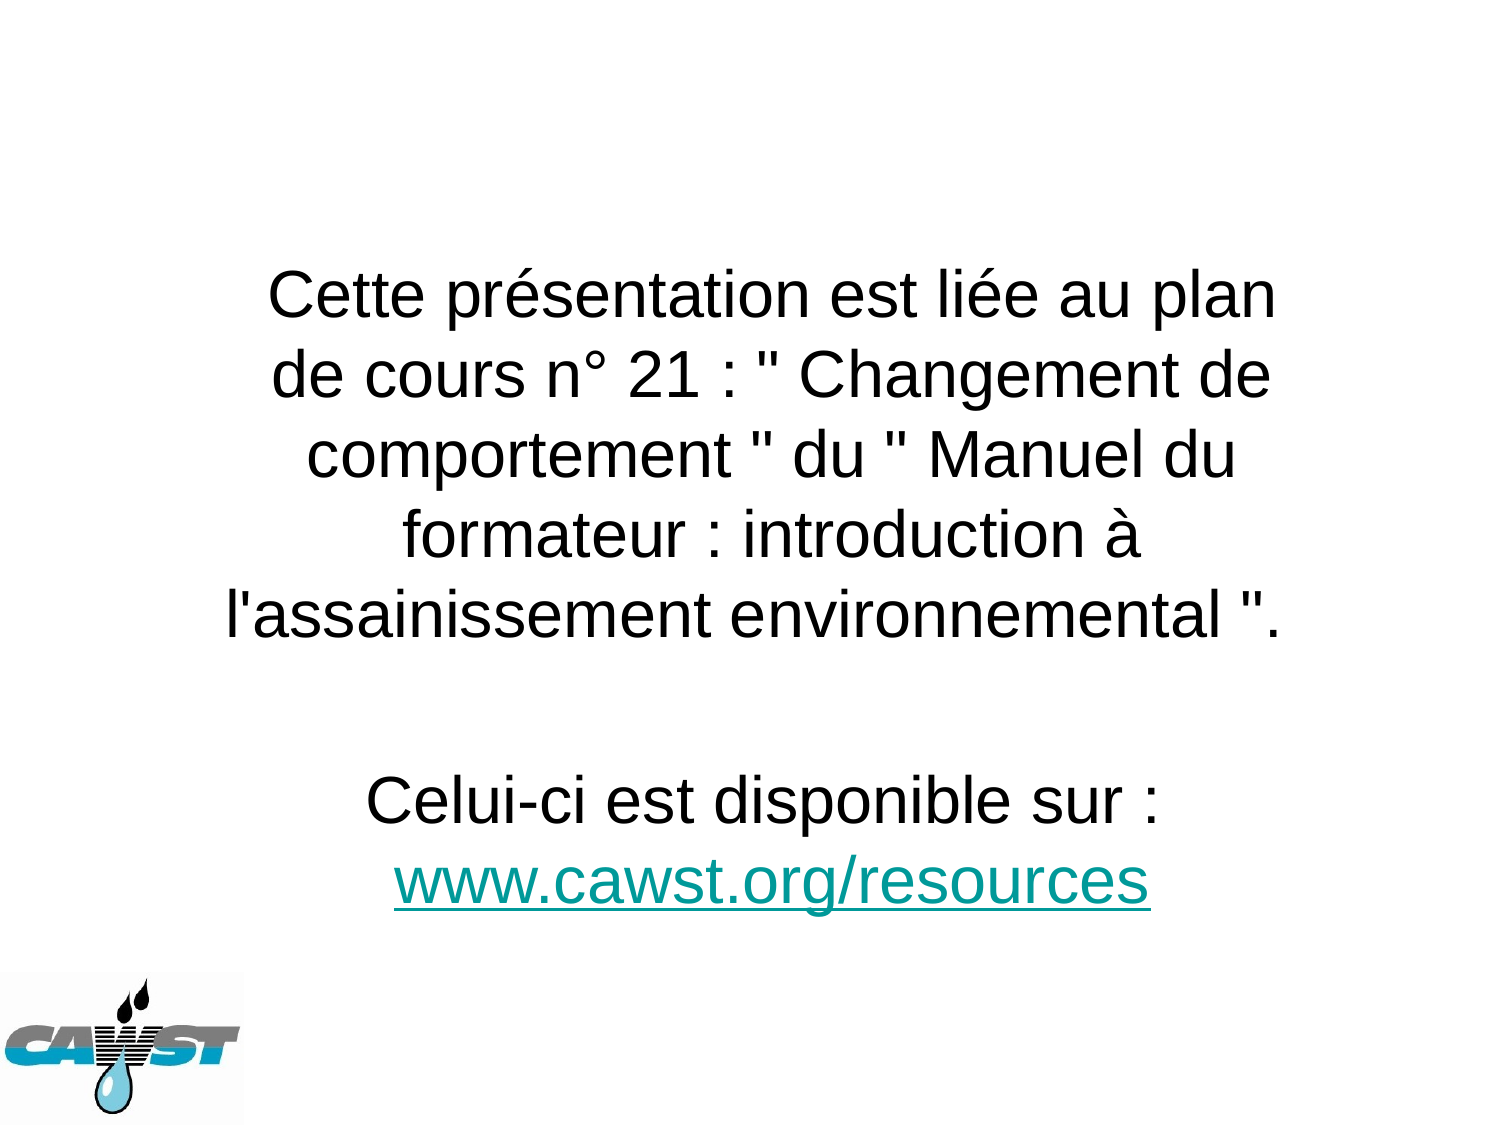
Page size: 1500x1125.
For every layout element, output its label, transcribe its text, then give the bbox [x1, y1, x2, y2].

text_box Cette présentation est liée au plan de cours n° 21 : " Changement de comportement " du " Manuel du formateur : introduction à l'assainissement environnemental ". Celui-ci est disponible sur : www.cawst.org/resources [206, 243, 1339, 925]
picture [0, 972, 245, 1125]
